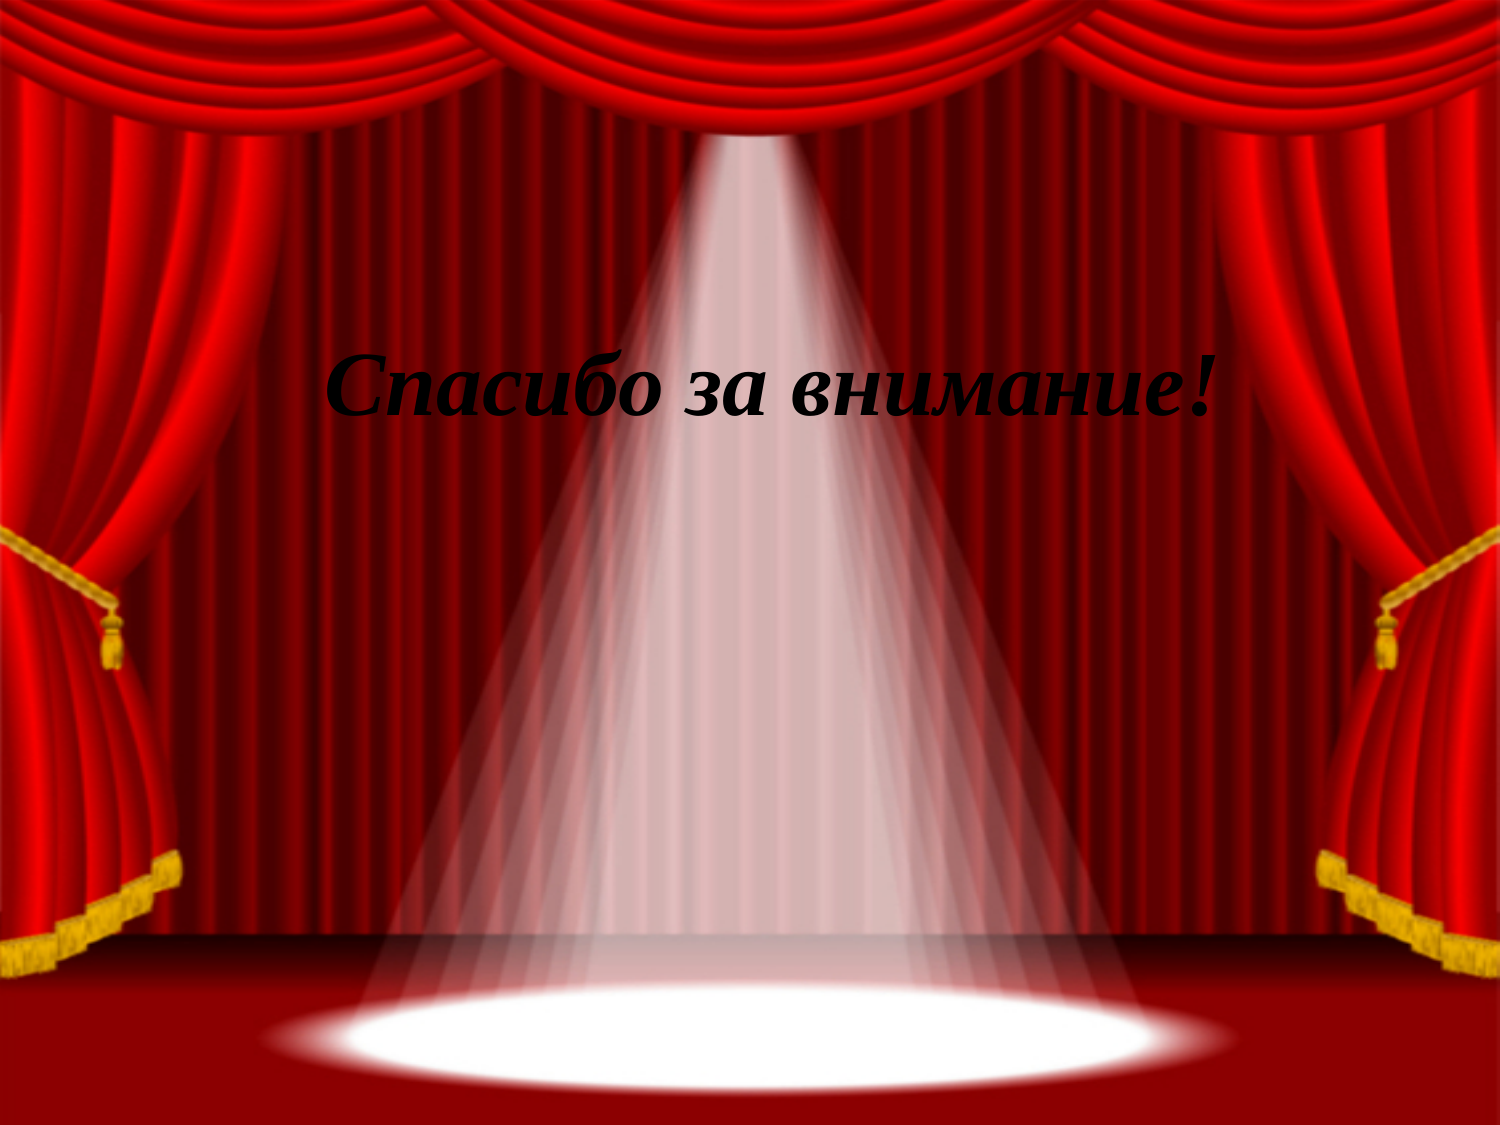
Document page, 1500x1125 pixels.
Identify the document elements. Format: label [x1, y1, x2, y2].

list [0, 0, 1500, 1125]
